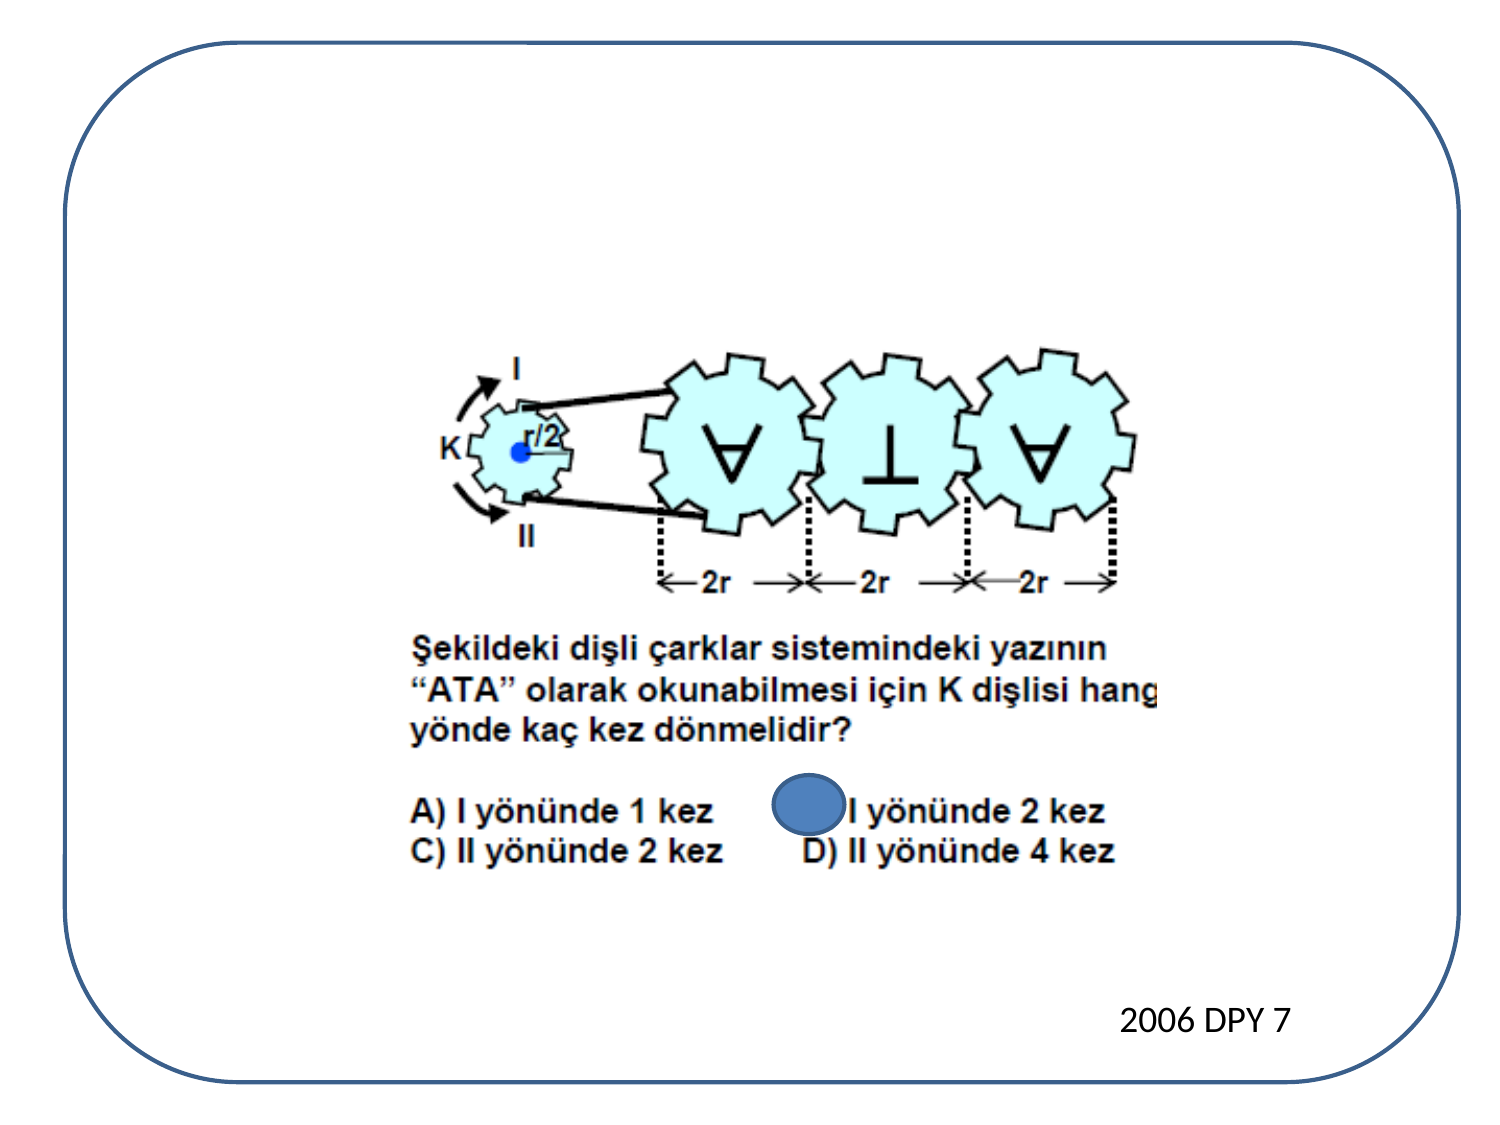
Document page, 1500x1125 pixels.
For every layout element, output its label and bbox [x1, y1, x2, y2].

picture [395, 326, 1158, 882]
text_box [62, 40, 1461, 1085]
